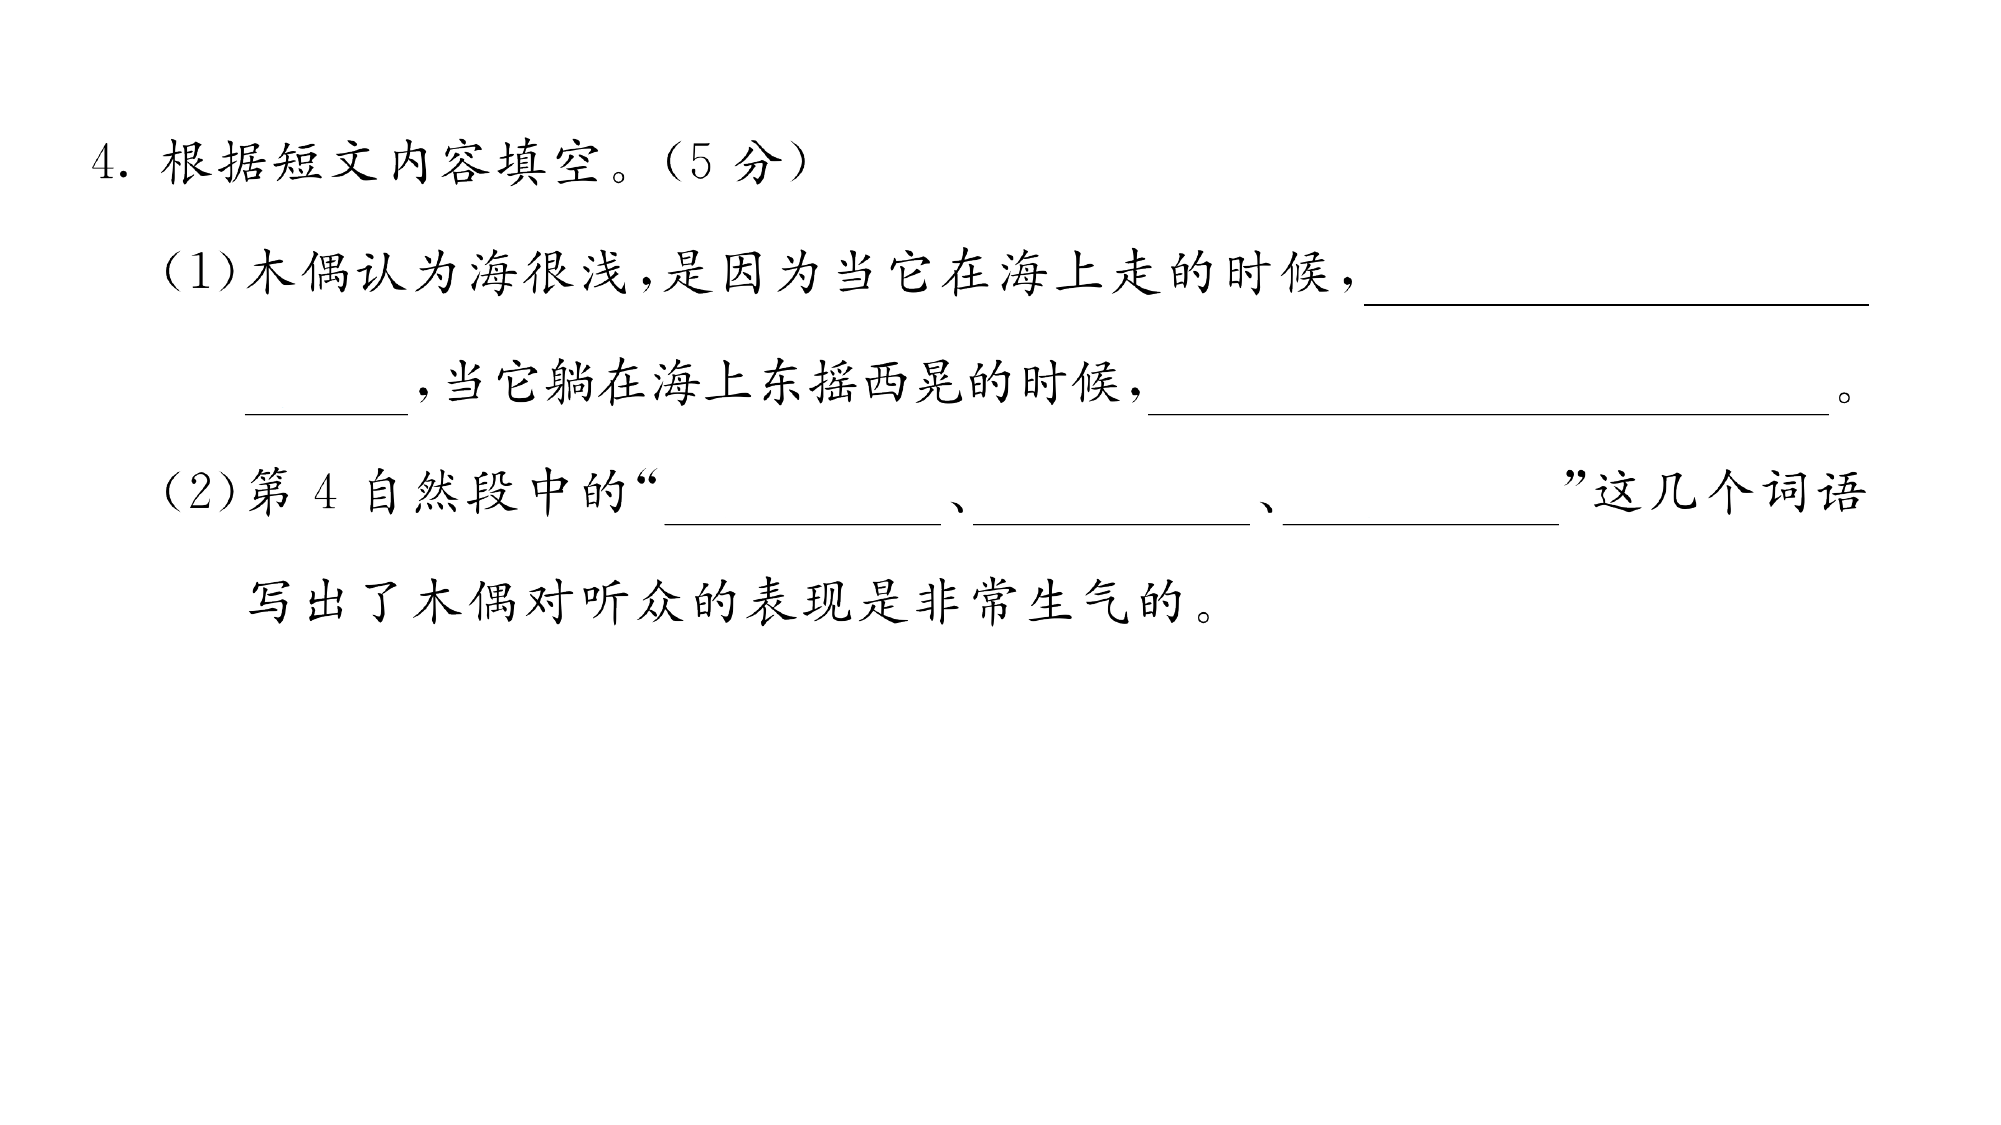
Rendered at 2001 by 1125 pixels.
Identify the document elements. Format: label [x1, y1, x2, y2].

picture [88, 118, 1979, 660]
